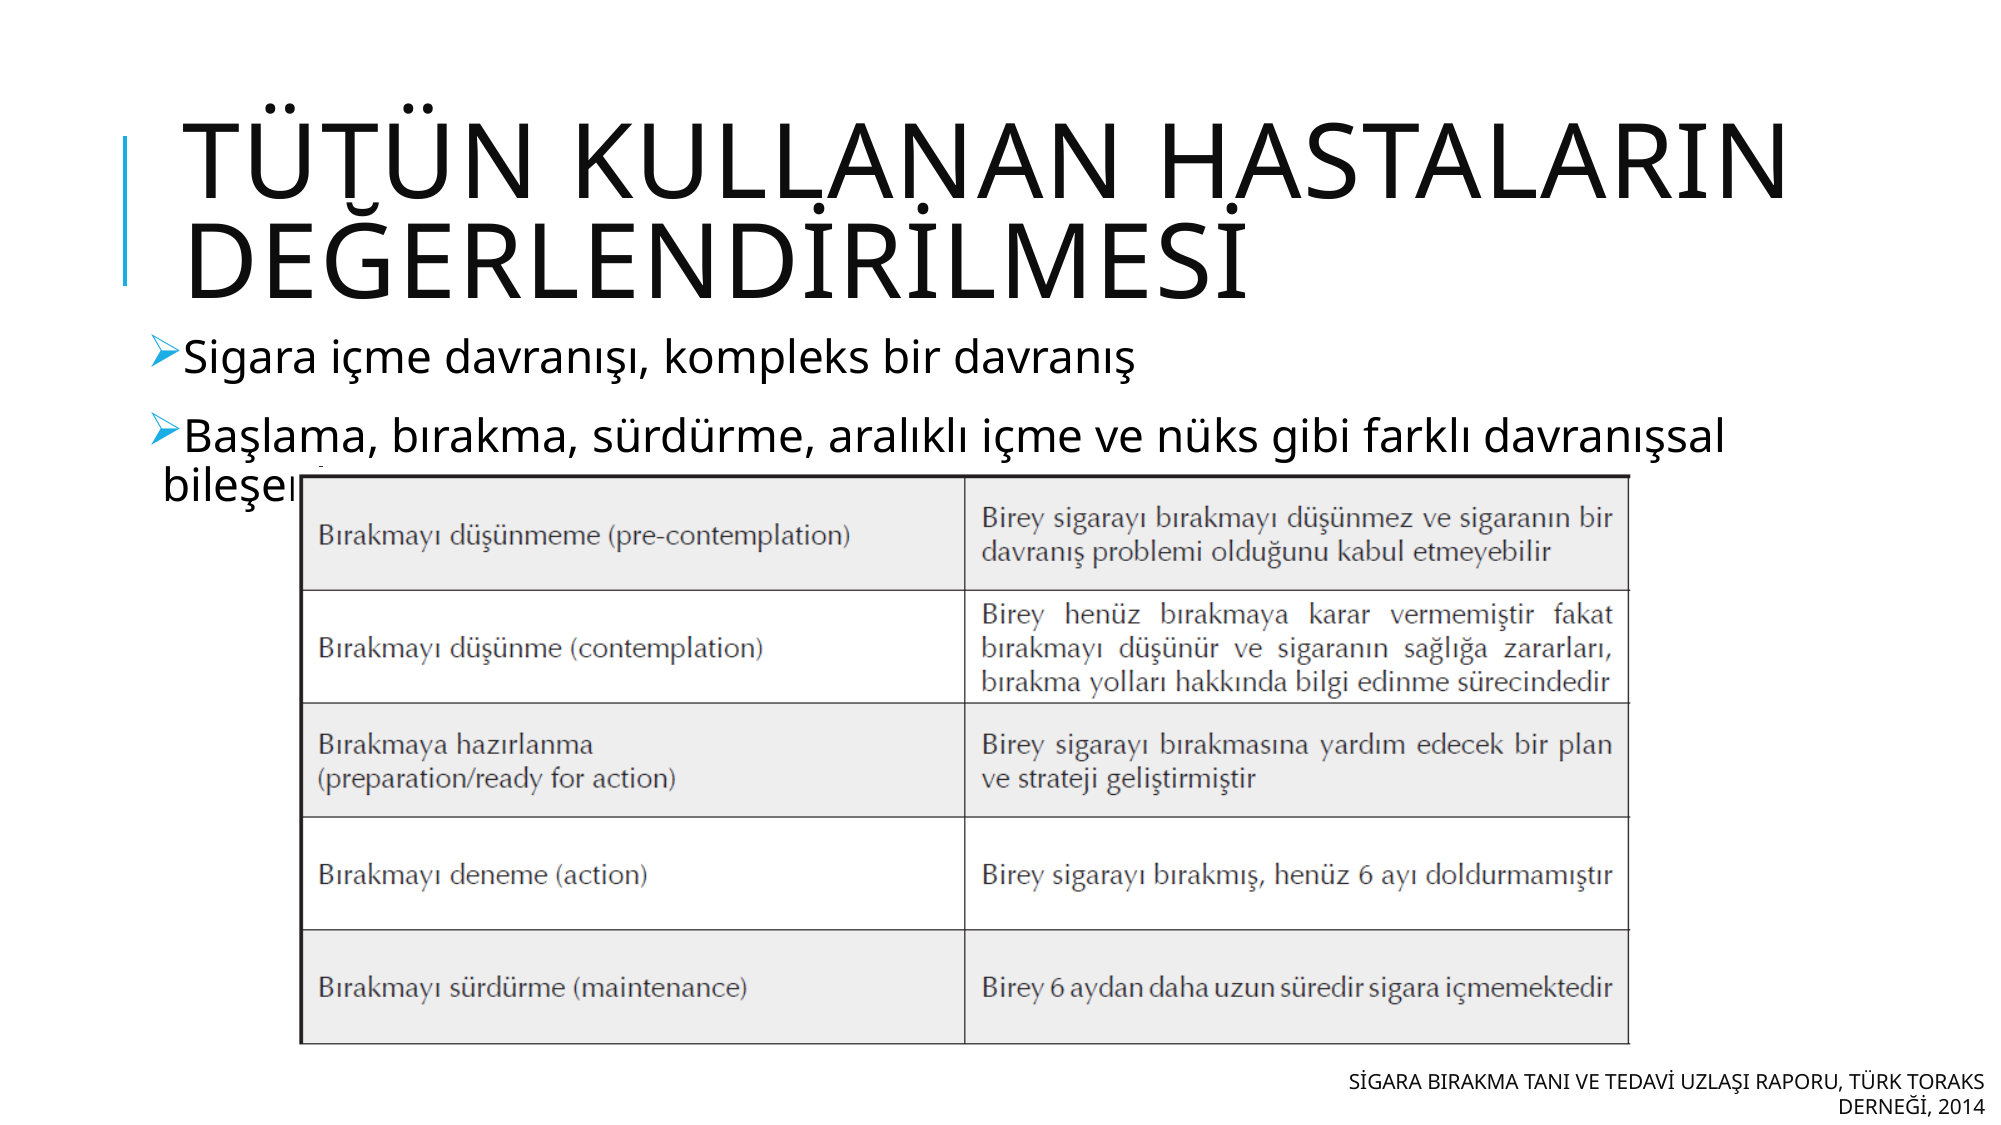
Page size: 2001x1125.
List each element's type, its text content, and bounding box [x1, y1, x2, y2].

footer Sigara Bırakma Tanı Ve Tedavi Uzlaşı Raporu, Türk Toraks Derneği, 2014 [1325, 1064, 2000, 1124]
picture [293, 467, 1643, 1054]
title Tütün kullanan hastaların değerlendirilmesi [168, 96, 1904, 326]
list Sigara içme davranışı, kompleks bir davranış Başlama, bırakma, sürdürme, aralıklı içme ve nüks gibi farklı davranışsal bileşenleri mevcut [139, 326, 1904, 1124]
